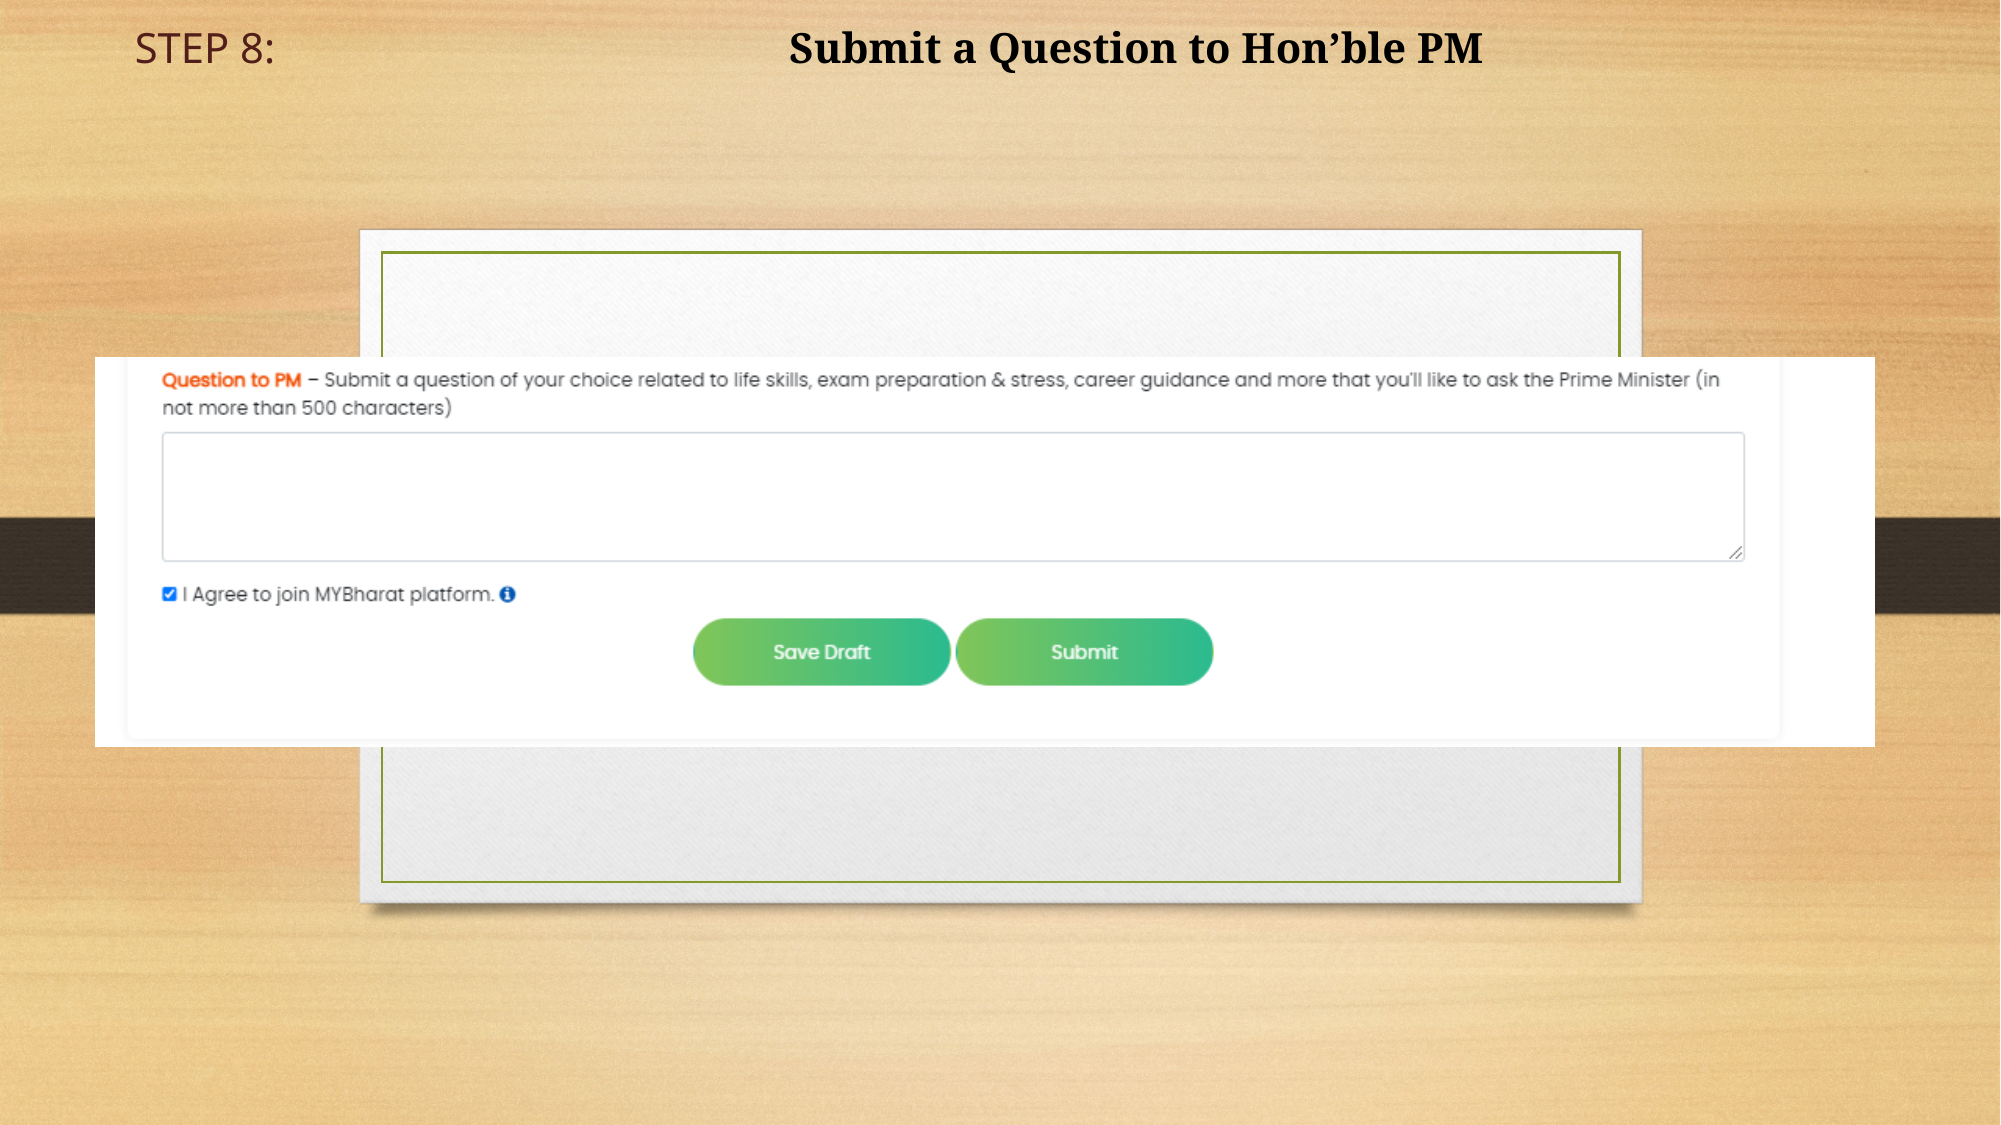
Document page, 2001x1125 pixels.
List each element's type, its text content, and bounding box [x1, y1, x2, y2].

text_box STEP 8: Submit a Question to Hon’ble PM [119, 14, 2000, 180]
picture [0, 0, 2001, 1125]
